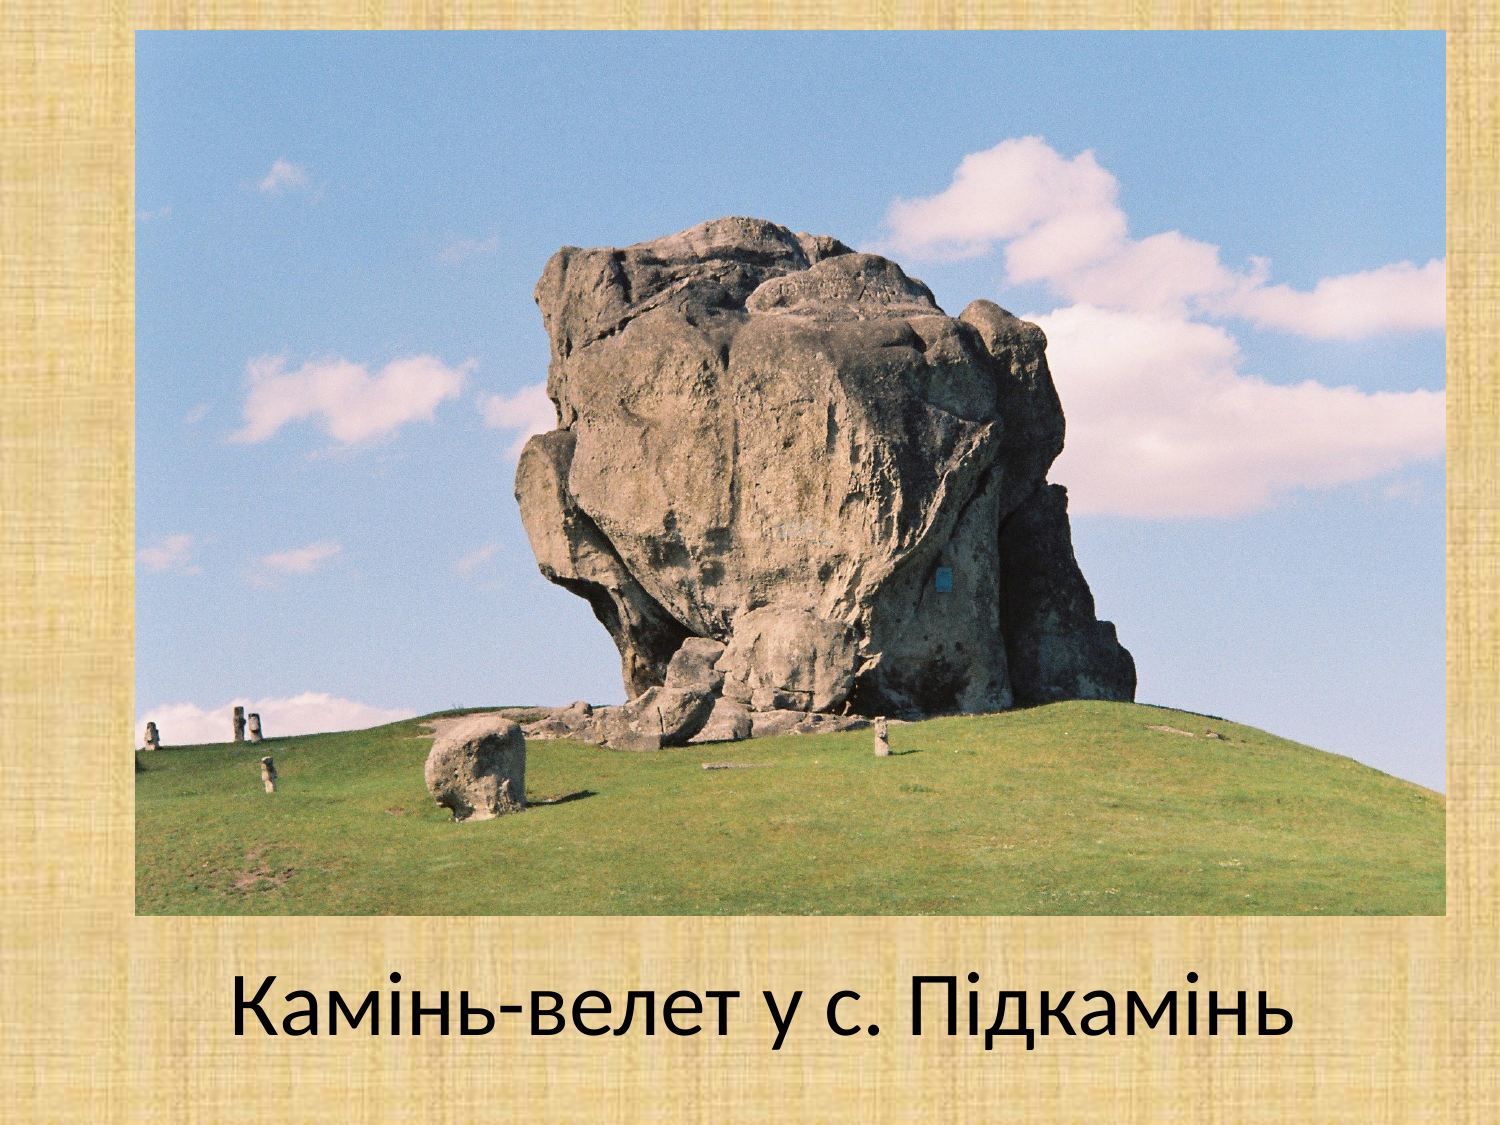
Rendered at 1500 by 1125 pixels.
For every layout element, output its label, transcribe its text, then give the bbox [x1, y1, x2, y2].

title Камінь-велет у с. Підкамінь [88, 905, 1439, 1093]
picture [0, 0, 1500, 1125]
